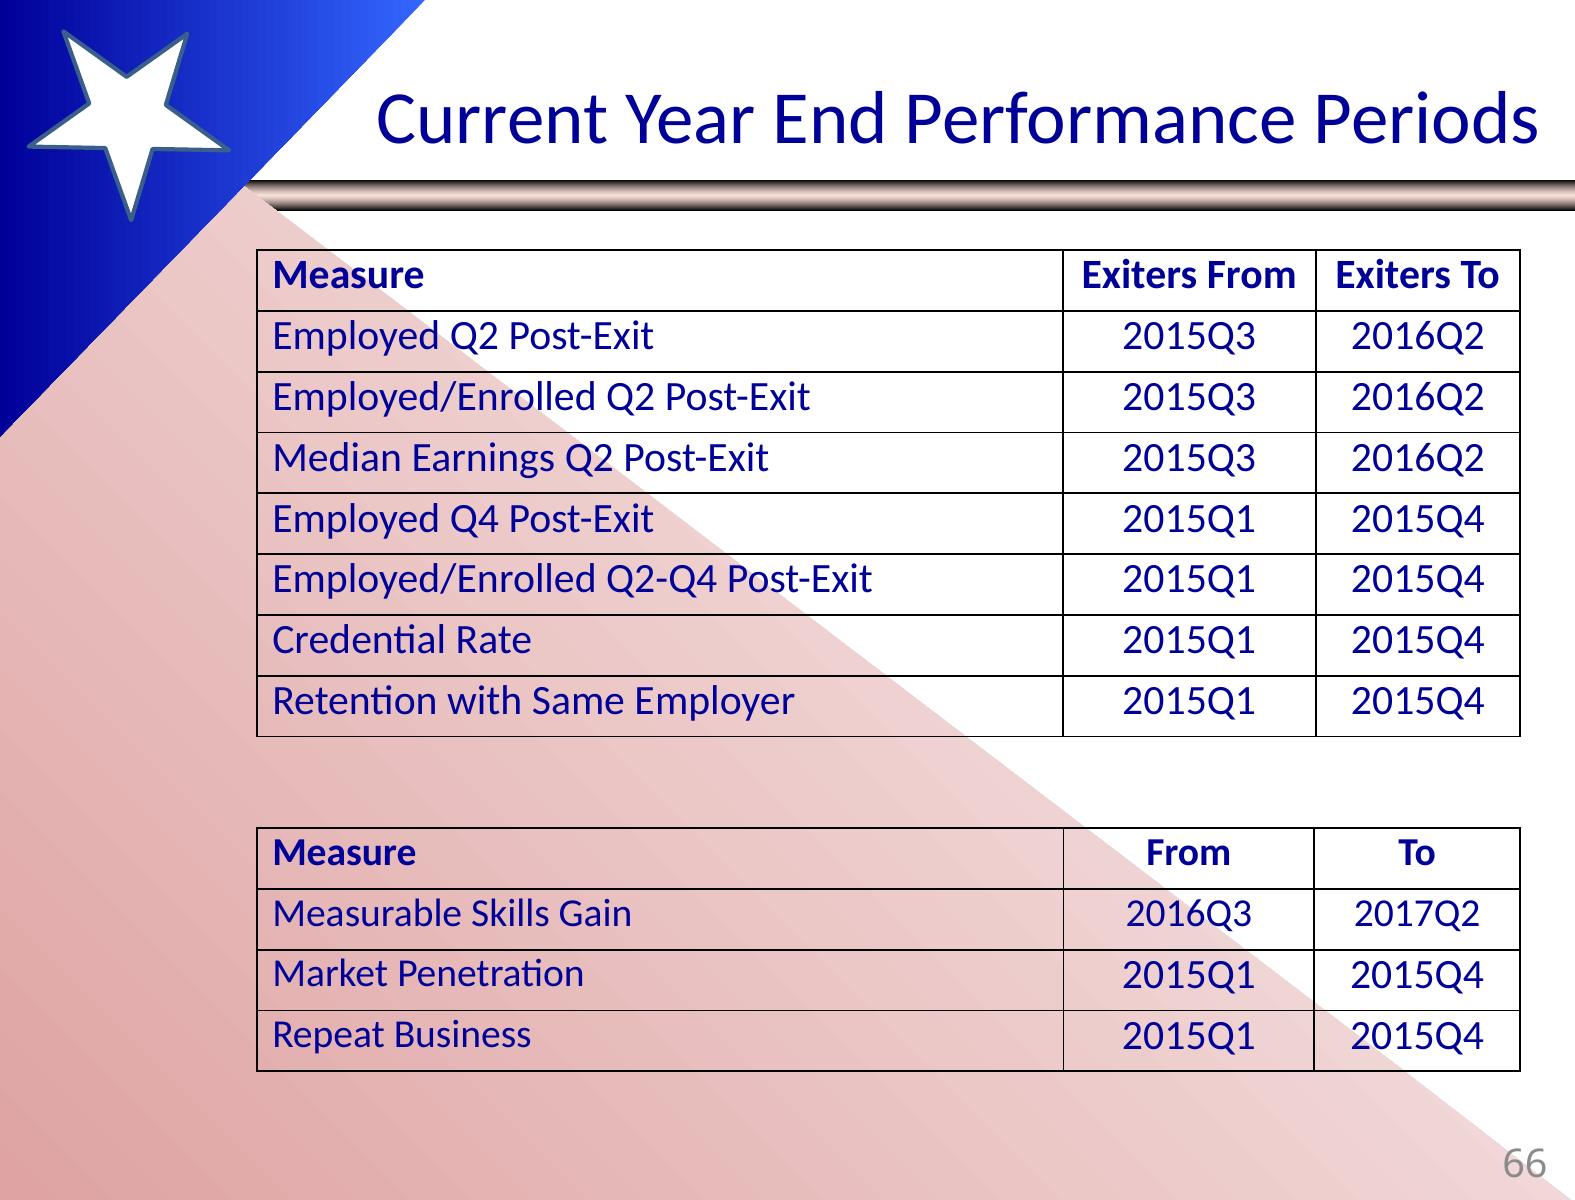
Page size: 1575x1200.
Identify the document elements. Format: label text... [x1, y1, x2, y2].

table_header From [1064, 829, 1313, 888]
table_cell Credential Rate [258, 616, 1062, 675]
table_cell Employed Q4 Post-Exit [258, 494, 1062, 553]
table_cell 2015Q4 [1315, 1011, 1519, 1070]
table_cell Measurable Skills Gain [258, 890, 1063, 949]
table_cell 2015Q1 [1064, 616, 1315, 675]
table_cell 2016Q2 [1317, 433, 1519, 492]
table_cell 2015Q1 [1064, 555, 1315, 614]
table_header Exiters From [1064, 251, 1315, 310]
table_header Exiters To [1317, 251, 1519, 310]
table_cell 2015Q4 [1315, 951, 1519, 1010]
table_cell 2015Q4 [1317, 555, 1519, 614]
slide_number 66 [1195, 1133, 1564, 1197]
table_cell Repeat Business [258, 1011, 1063, 1070]
table_cell 2015Q4 [1317, 677, 1519, 736]
table_cell 2015Q1 [1064, 951, 1313, 1010]
table_cell 2016Q3 [1064, 890, 1313, 949]
table_cell 2015Q4 [1317, 616, 1519, 675]
table_header To [1315, 829, 1519, 888]
table_cell Market Penetration [258, 951, 1063, 1010]
table_cell 2015Q3 [1064, 433, 1315, 492]
table_header Measure [258, 251, 1062, 310]
table_header Measure [258, 829, 1063, 888]
table_cell 2016Q2 [1317, 312, 1519, 371]
table_cell 2015Q1 [1064, 494, 1315, 553]
table_cell 2015Q4 [1317, 494, 1519, 553]
table_cell Employed/Enrolled Q2-Q4 Post-Exit [258, 555, 1062, 614]
table_cell Employed Q2 Post-Exit [258, 312, 1062, 371]
table_cell Employed/Enrolled Q2 Post-Exit [258, 373, 1062, 432]
table_cell 2015Q1 [1064, 1011, 1313, 1070]
table_cell 2015Q3 [1064, 312, 1315, 371]
table_cell 2015Q1 [1064, 677, 1315, 736]
table_cell 2015Q3 [1064, 373, 1315, 432]
table_cell Median Earnings Q2 Post-Exit [258, 433, 1062, 492]
table_cell Retention with Same Employer [258, 677, 1062, 736]
table_cell 2016Q2 [1317, 373, 1519, 432]
table_cell 2017Q2 [1315, 890, 1519, 949]
title Current Year End Performance Periods [355, 46, 1562, 180]
